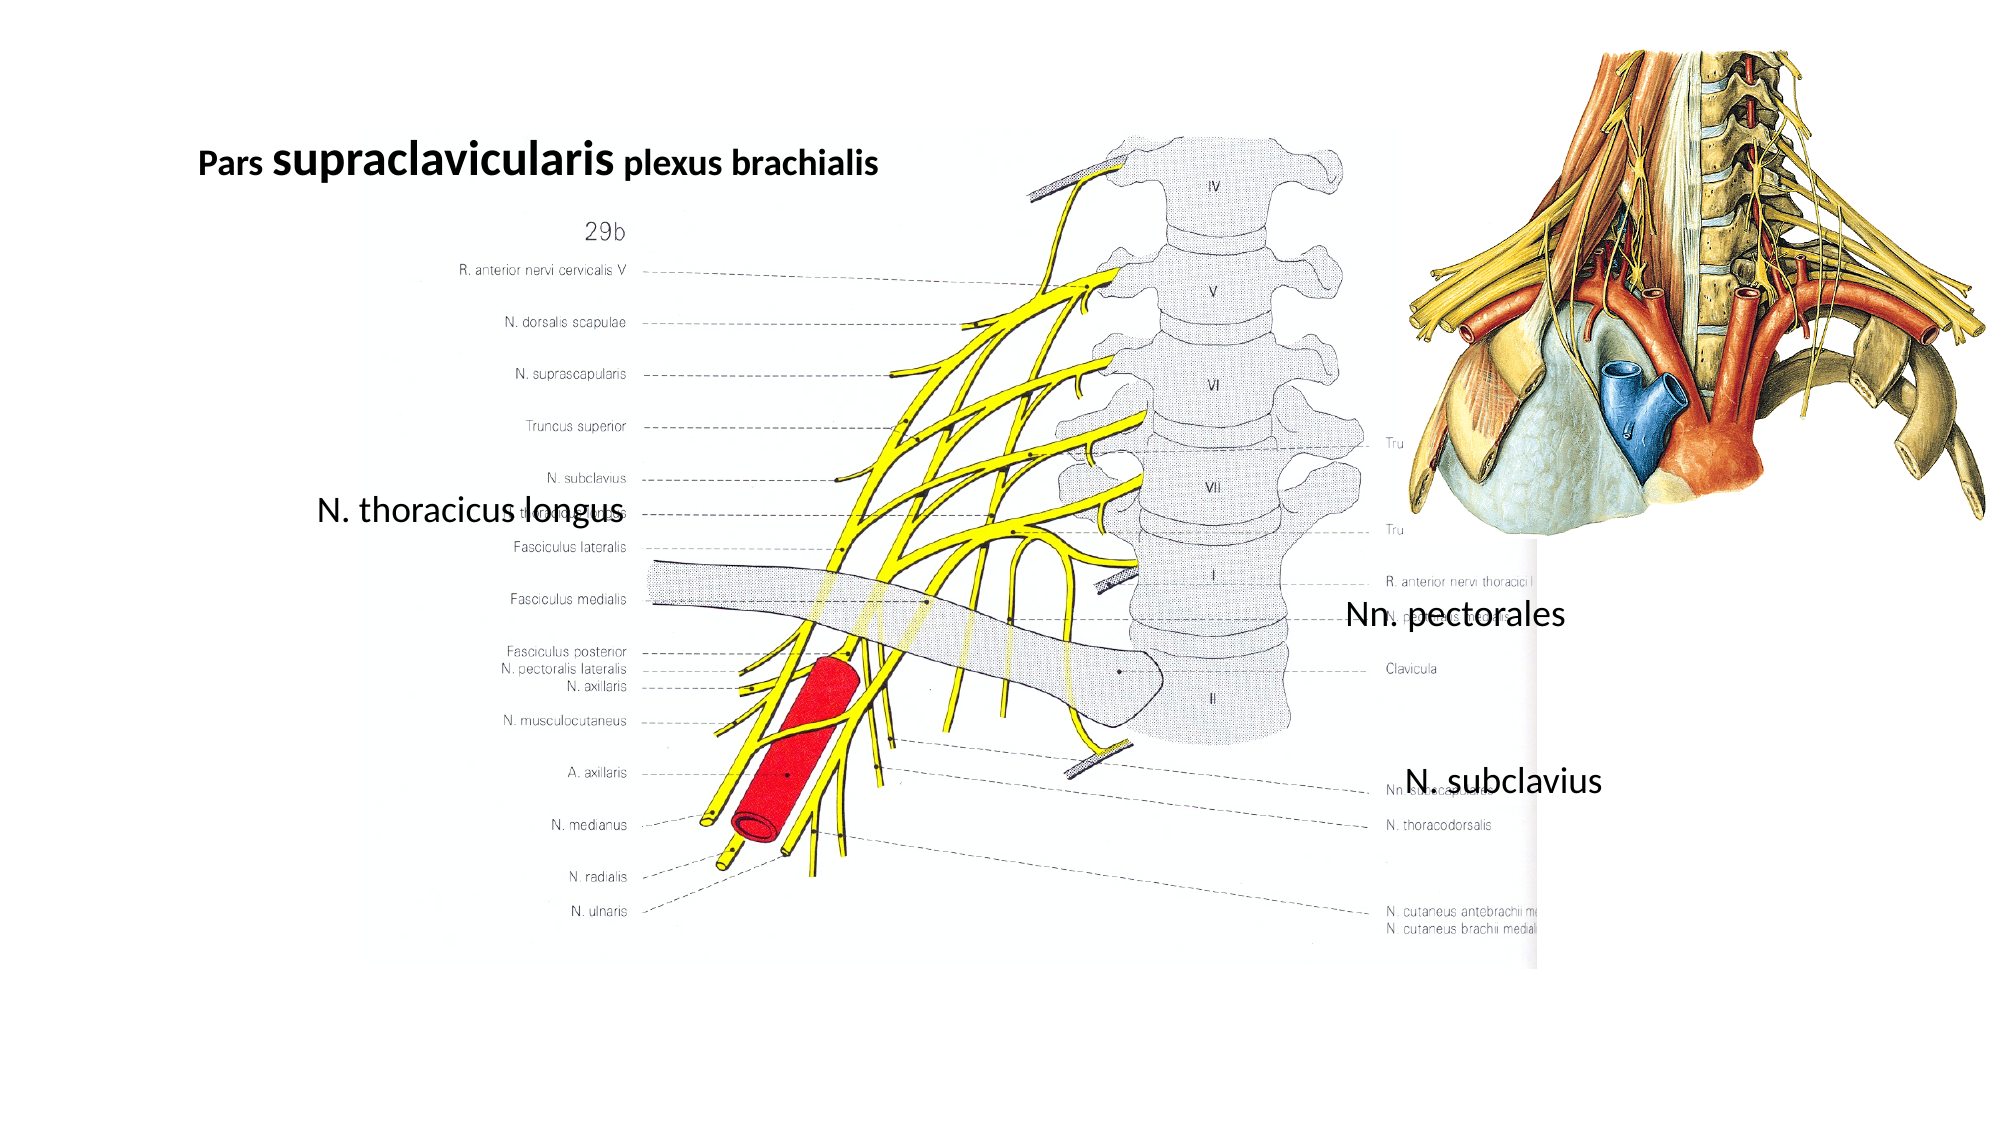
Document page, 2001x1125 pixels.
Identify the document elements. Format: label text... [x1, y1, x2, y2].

text_box Nn. pectorales [1537, 581, 1743, 642]
text_box Pars supraclavicularis plexus brachialis [183, 117, 895, 193]
text_box N. thoracicus longus [302, 477, 361, 538]
text_box N. subclavius [1537, 748, 1733, 809]
picture [361, 45, 1990, 970]
